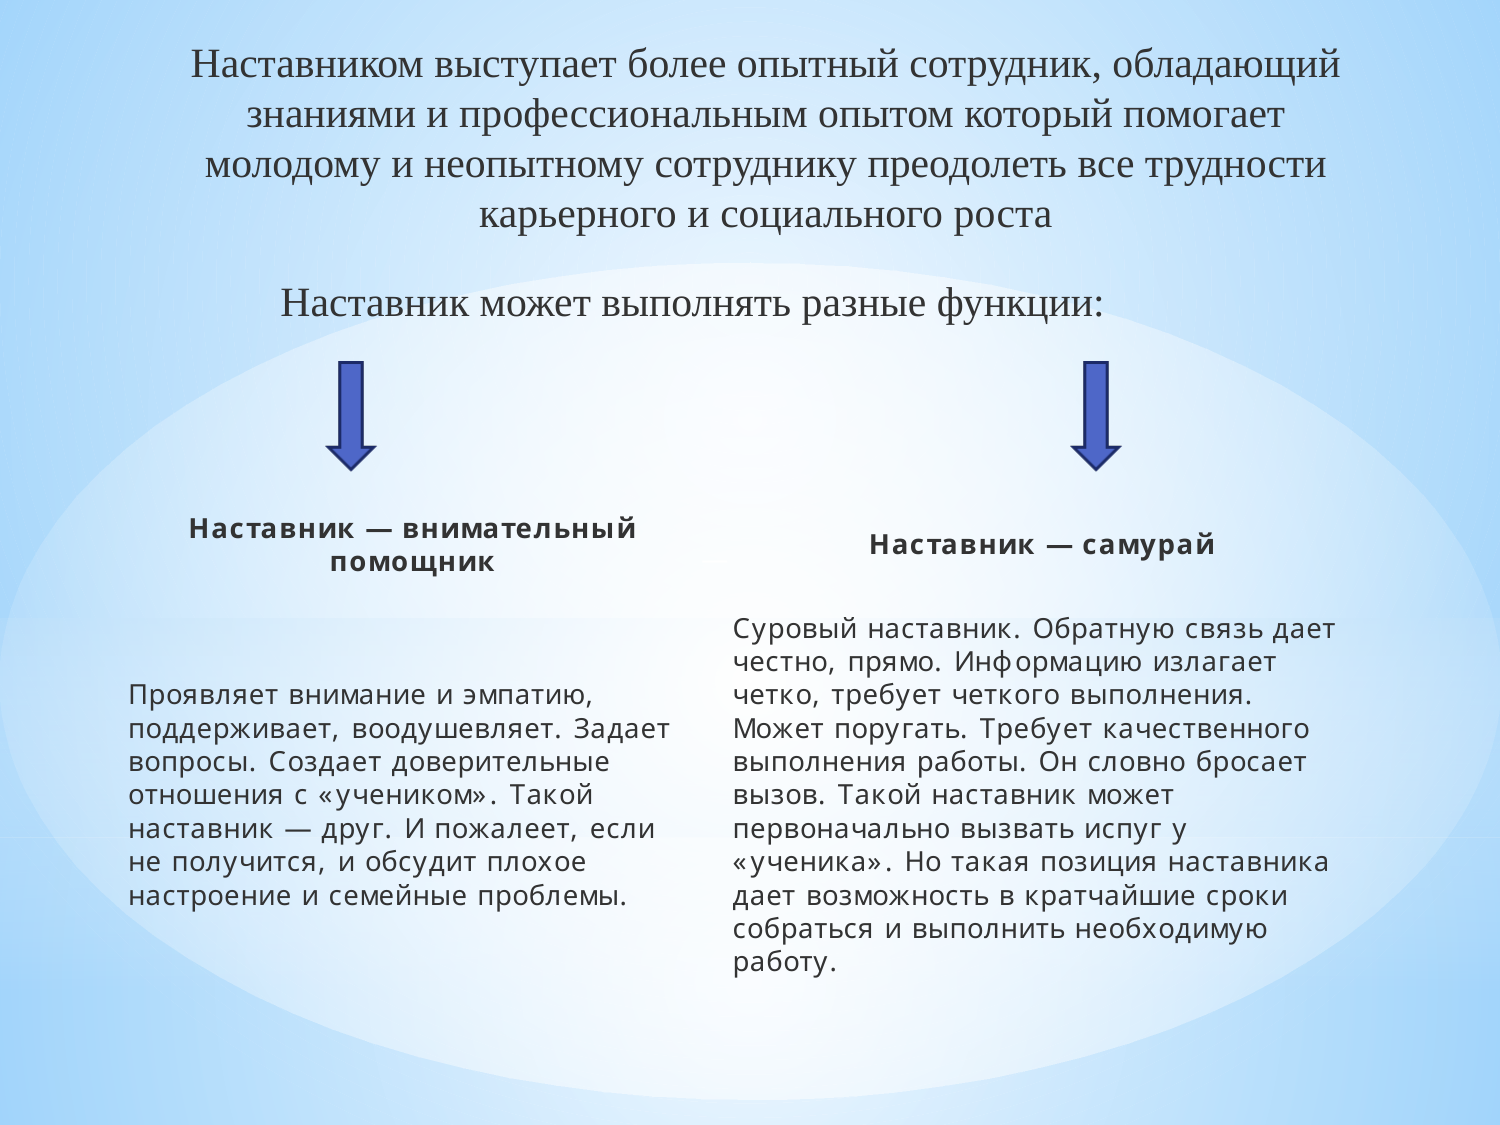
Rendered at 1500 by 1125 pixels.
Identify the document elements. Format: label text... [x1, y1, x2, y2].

picture [324, 361, 379, 472]
text_box Наставником выступает более опытный сотрудник, обладающий знаниями и профессиональным опытом который помогает молодому и неопытному сотруднику преодолеть все трудности карьерного и социального роста [163, 28, 1369, 244]
text_box Наставник может выполнять разные функции: [265, 267, 1247, 332]
picture [123, 508, 1353, 1076]
picture [1068, 361, 1123, 472]
